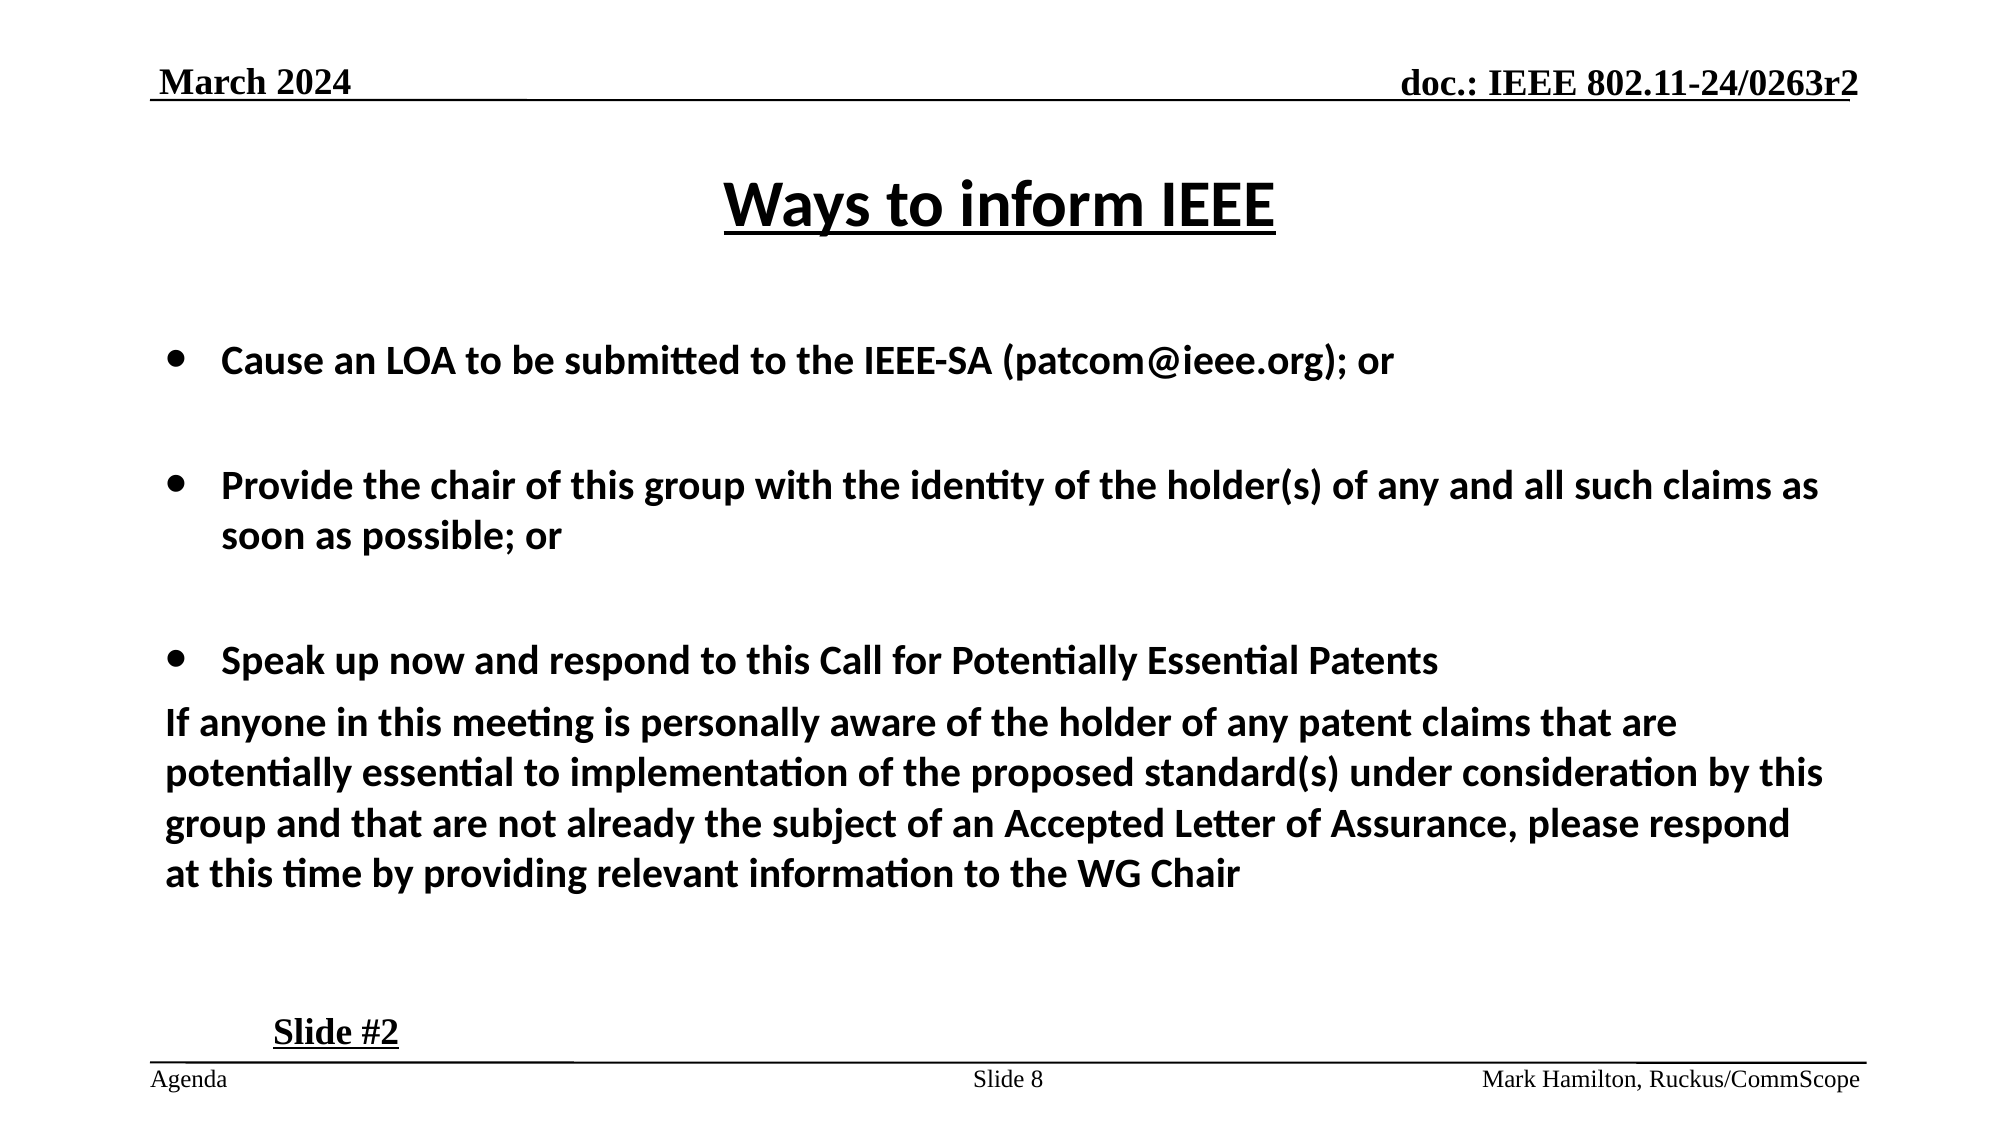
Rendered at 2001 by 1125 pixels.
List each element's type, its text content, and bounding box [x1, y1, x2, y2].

slide_number Slide 8 [950, 1061, 1067, 1123]
text_box Slide #2 [258, 999, 415, 1060]
title Ways to inform IEEE [149, 112, 1850, 288]
list Cause an LOA to be submitted to the IEEE-SA (patcom@ieee.org); or Provide the chair of this group with the identity of the holder(s) of any and all such claims as soon as possible; or Speak up now and respond to this Call for Potentially Essential Patents If anyone in this meeting is personally aware of the holder of any patent claims that are potentially essential to implementation of the proposed standard(s) under consideration by this group and that are not already the subject of an Accepted Letter of Assurance, please respond at this time by providing relevant information to the WG Chair [149, 324, 1850, 1000]
